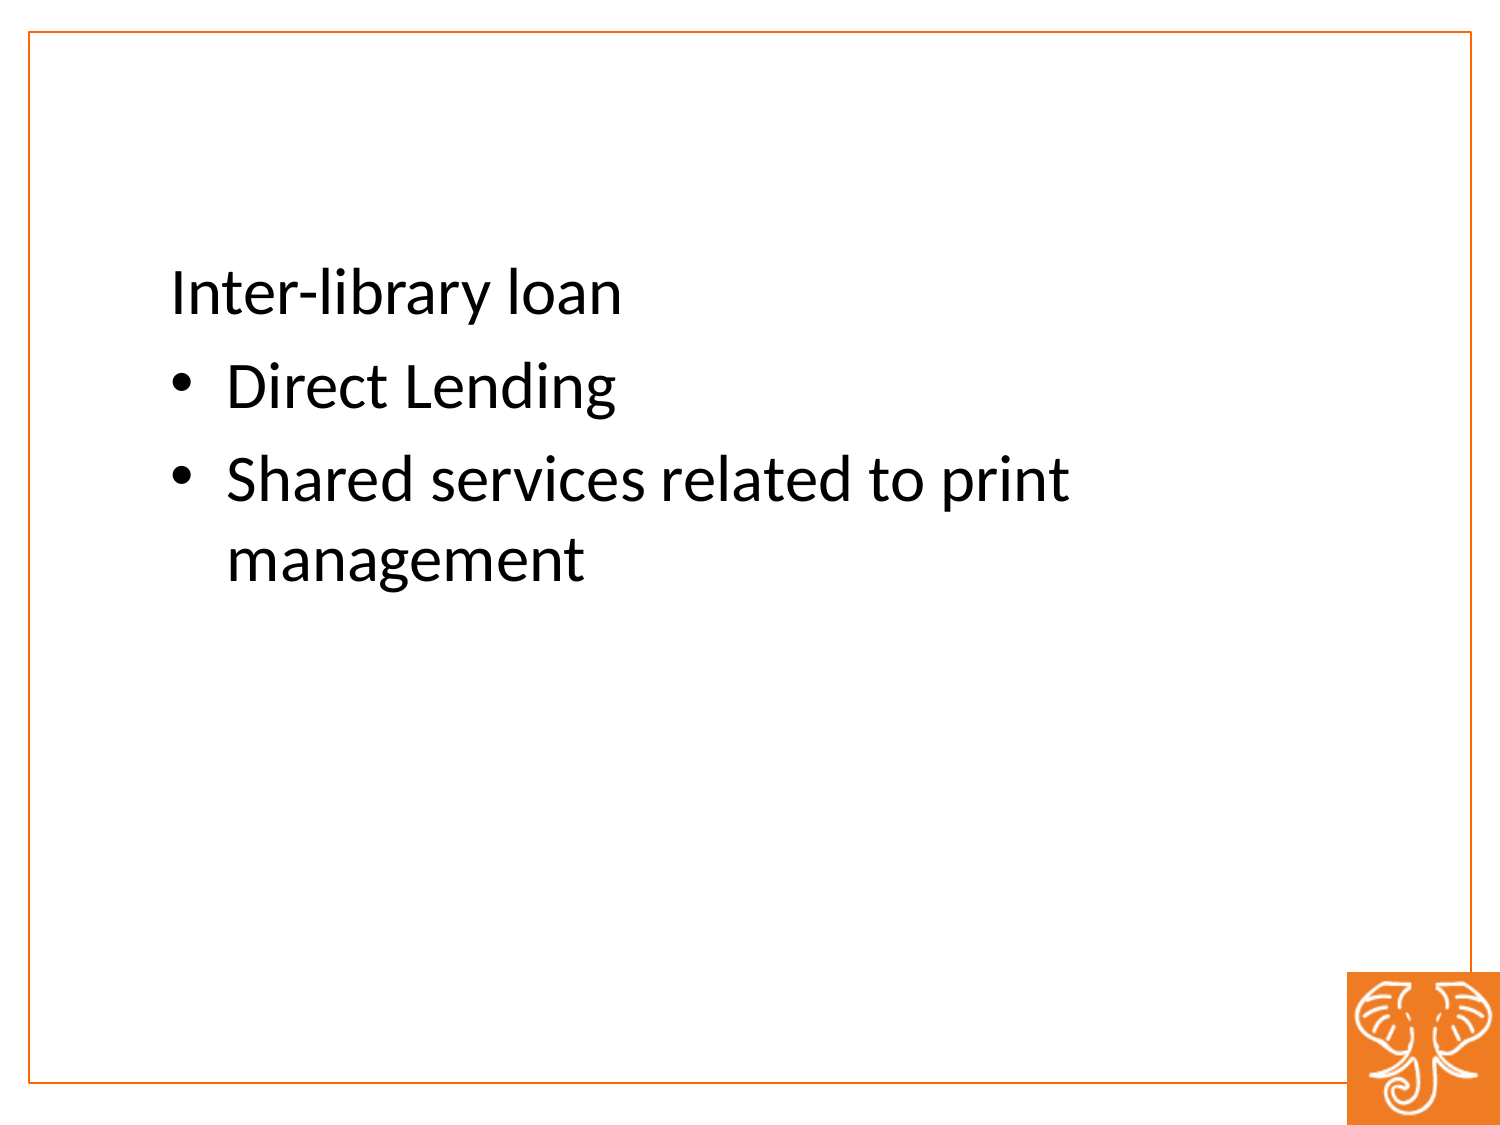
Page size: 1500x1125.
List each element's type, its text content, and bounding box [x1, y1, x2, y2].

list Inter-library loan Direct Lending Shared services related to print management [155, 240, 1364, 1054]
picture [1347, 972, 1500, 1125]
